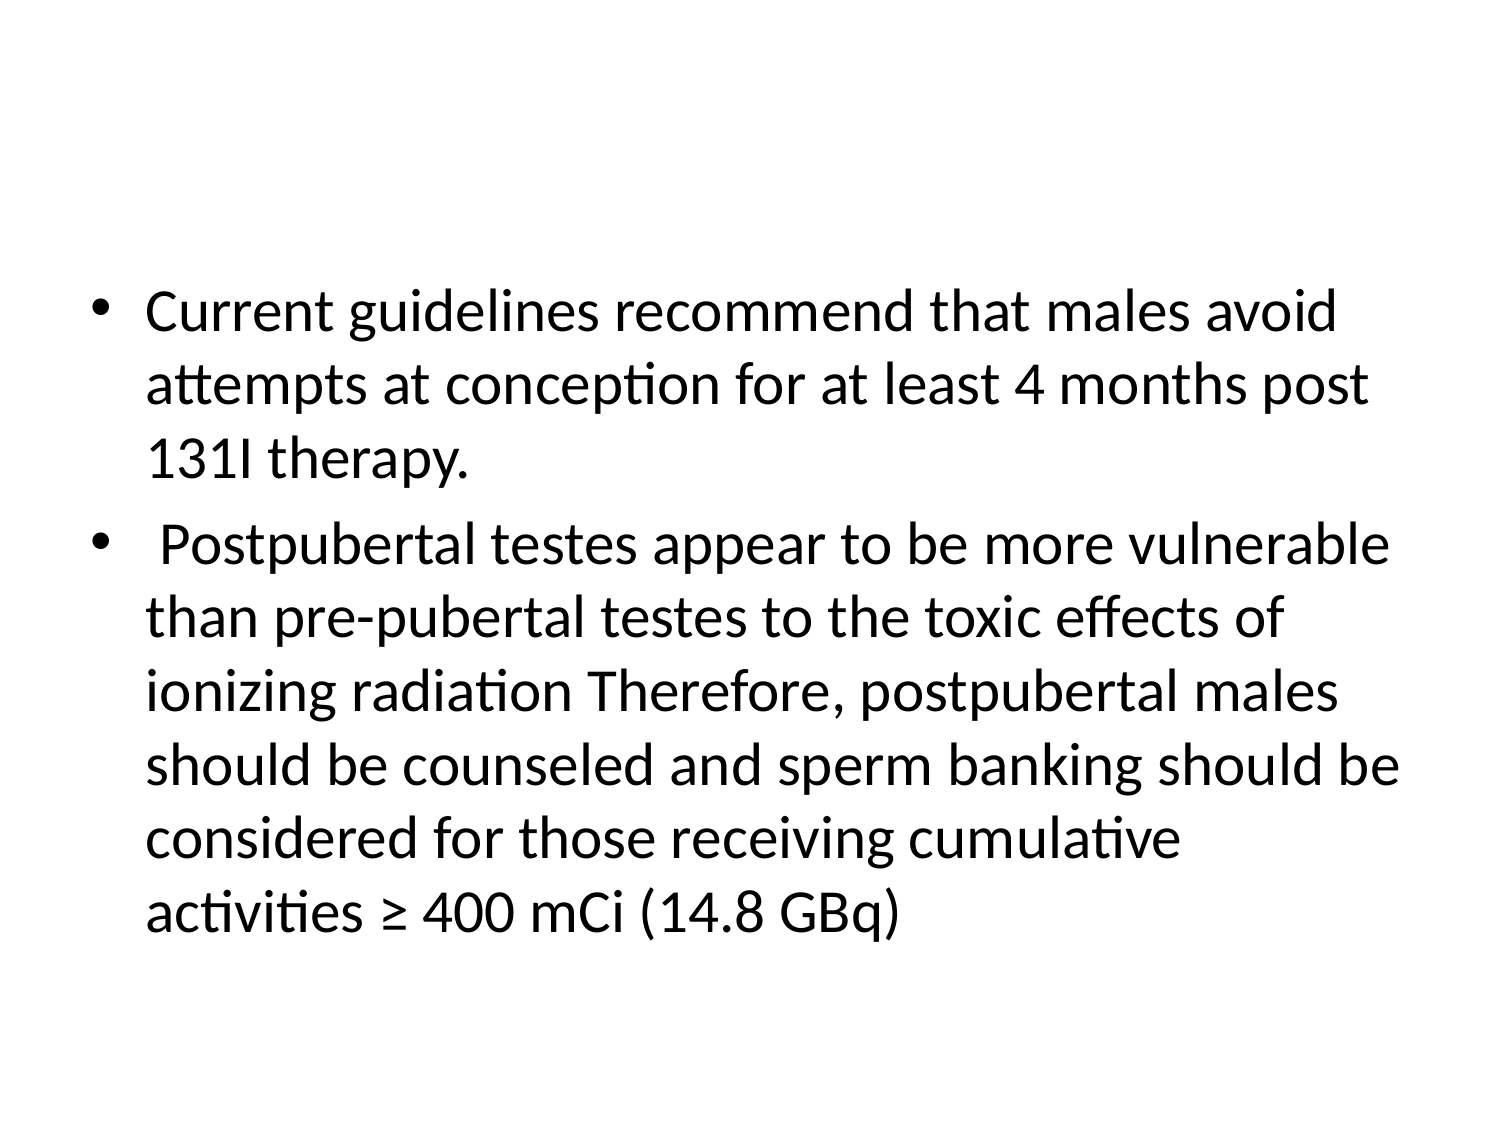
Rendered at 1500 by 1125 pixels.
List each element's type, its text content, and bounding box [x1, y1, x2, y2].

list Current guidelines recommend that males avoid attempts at conception for at least 4 months post 131I therapy. Postpubertal testes appear to be more vulnerable than pre-pubertal testes to the toxic effects of ionizing radiation Therefore, postpubertal males should be counseled and sperm banking should be considered for those receiving cumulative activities ≥ 400 mCi (14.8 GBq) [75, 262, 1425, 1005]
